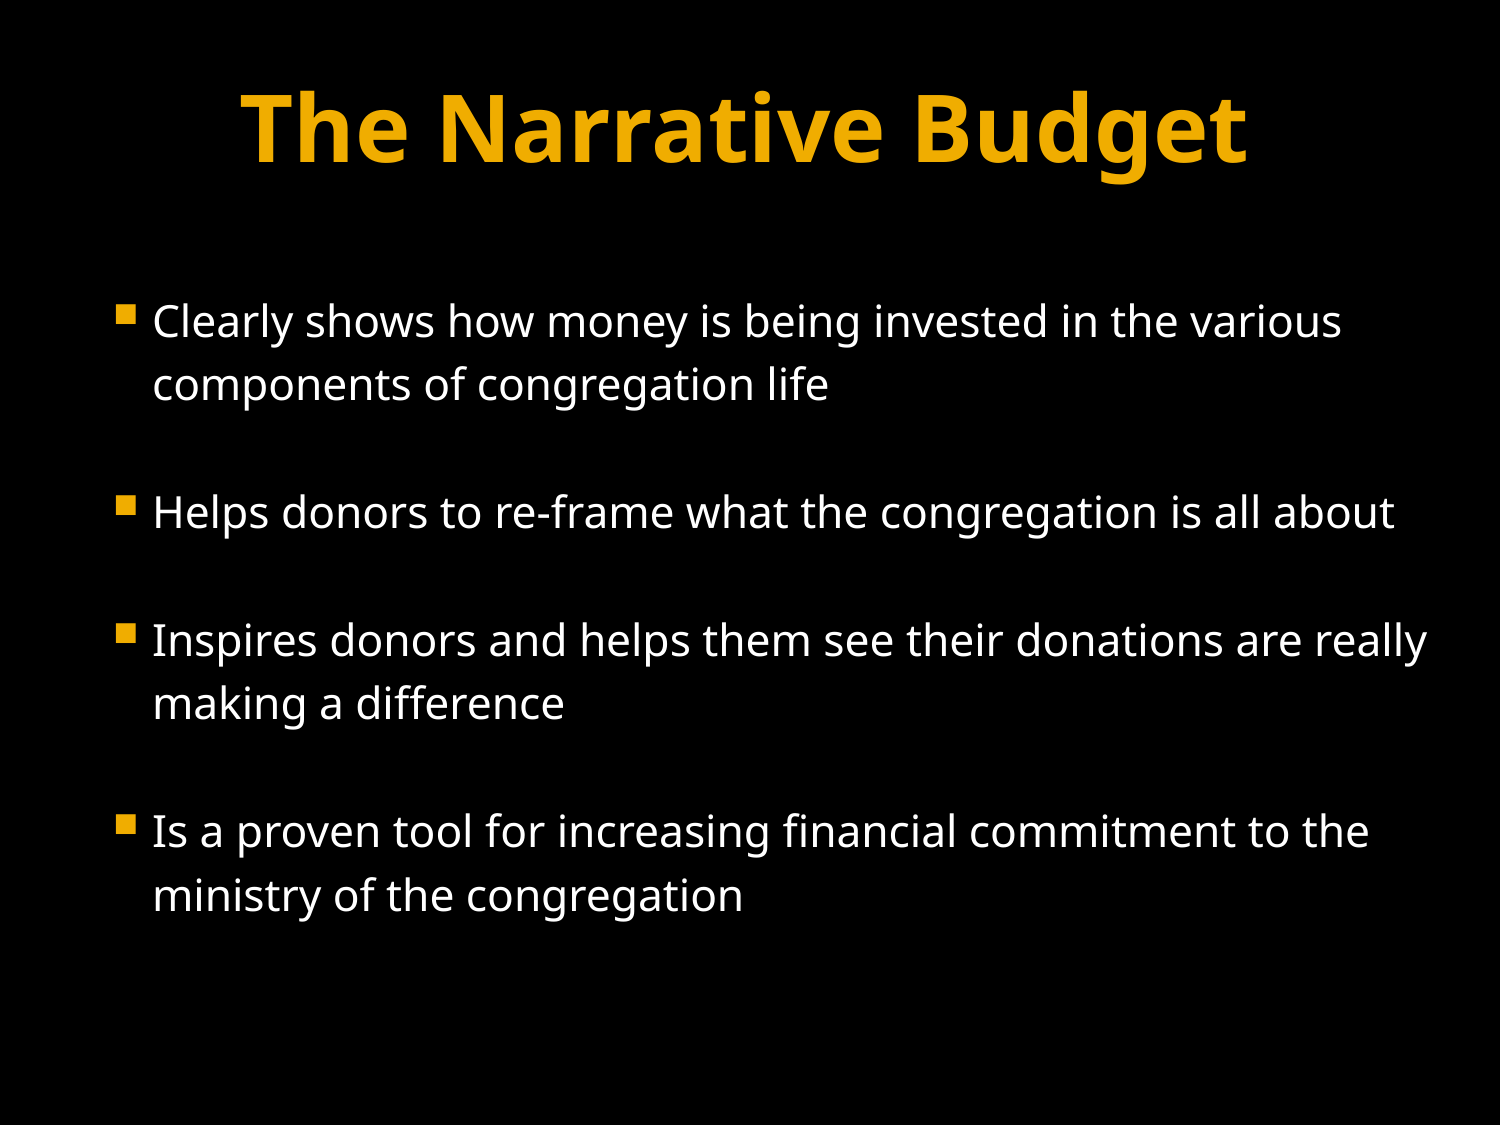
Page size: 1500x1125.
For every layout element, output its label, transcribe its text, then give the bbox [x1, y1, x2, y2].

subtitle Clearly shows how money is being invested in the various components of congregation life Helps donors to re-frame what the congregation is all about Inspires donors and helps them see their donations are really making a difference Is a proven tool for increasing financial commitment to the ministry of the congregation [88, 267, 1500, 953]
title The Narrative Budget [0, 30, 1483, 220]
